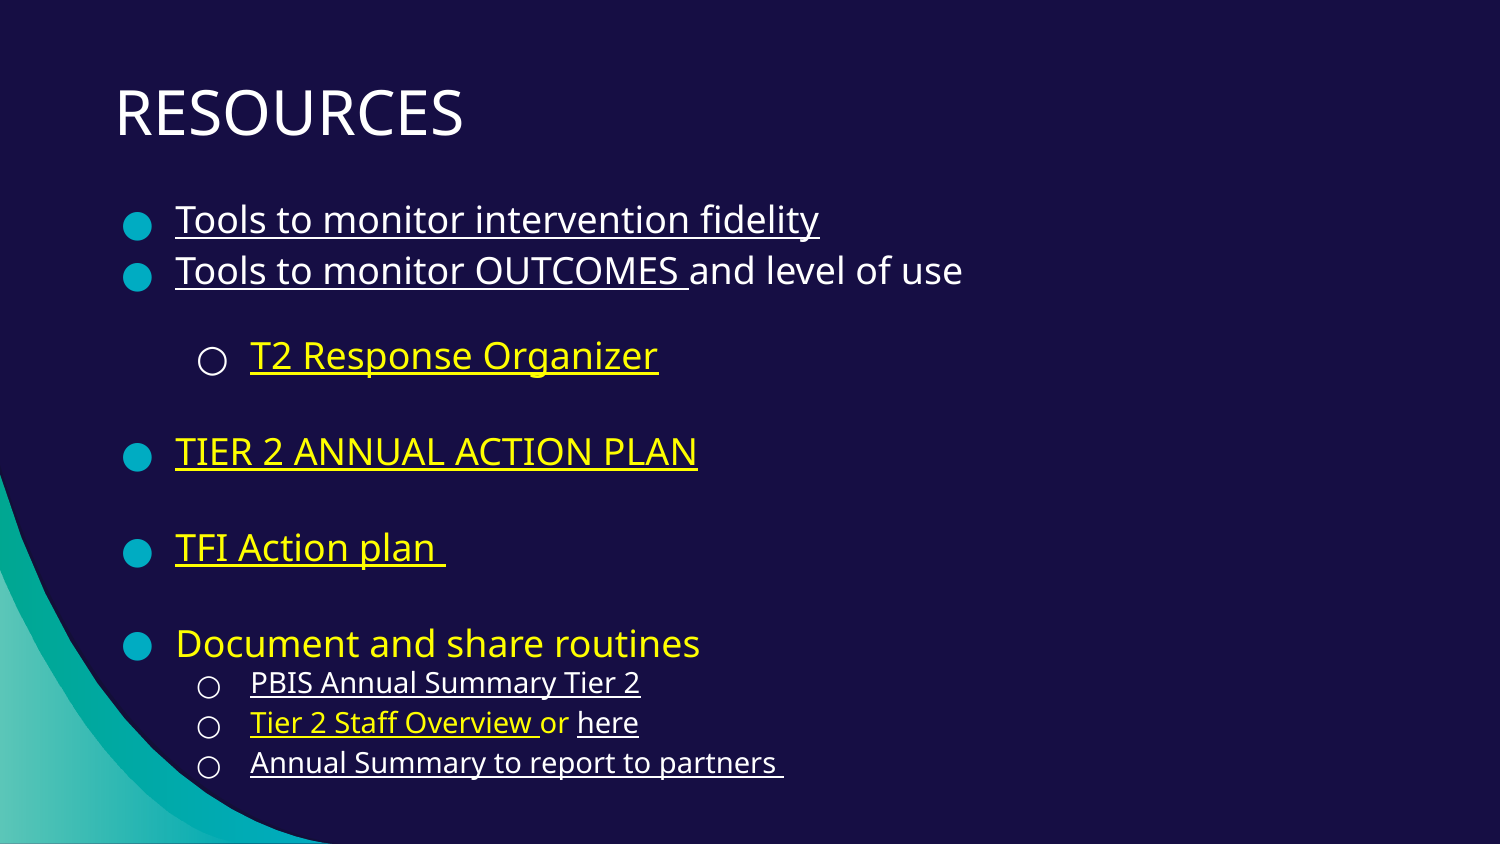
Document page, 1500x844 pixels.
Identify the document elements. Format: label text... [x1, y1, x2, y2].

title RESOURCES [100, 57, 1254, 162]
list Tools to monitor intervention fidelity Tools to monitor OUTCOMES and level of use T2 Response Organizer TIER 2 ANNUAL ACTION PLAN TFI Action plan Document and share routines PBIS Annual Summary Tier 2 Tier 2 Staff Overview or here Annual Summary to report to partners [85, 181, 1254, 804]
